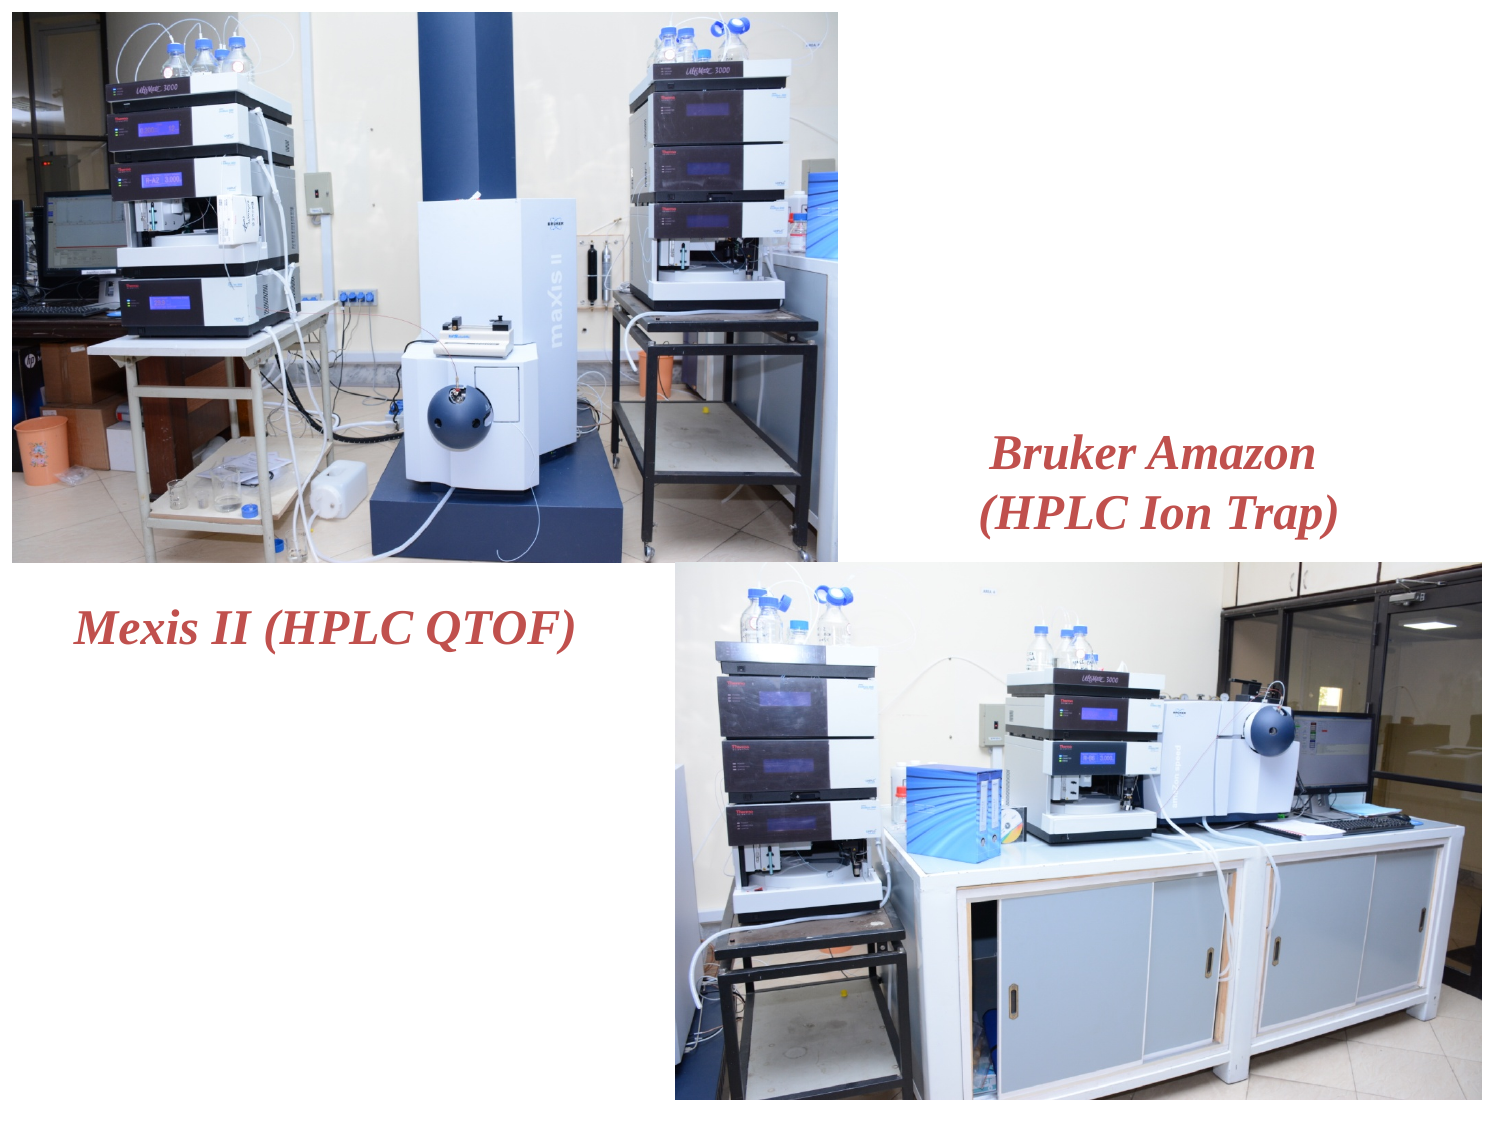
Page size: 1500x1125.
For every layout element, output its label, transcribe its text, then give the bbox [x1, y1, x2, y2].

text_box Mexis II (HPLC QTOF) [7, 587, 645, 663]
picture [12, 12, 1482, 1101]
text_box Bruker Amazon (HPLC Ion Trap) [846, 412, 1473, 548]
